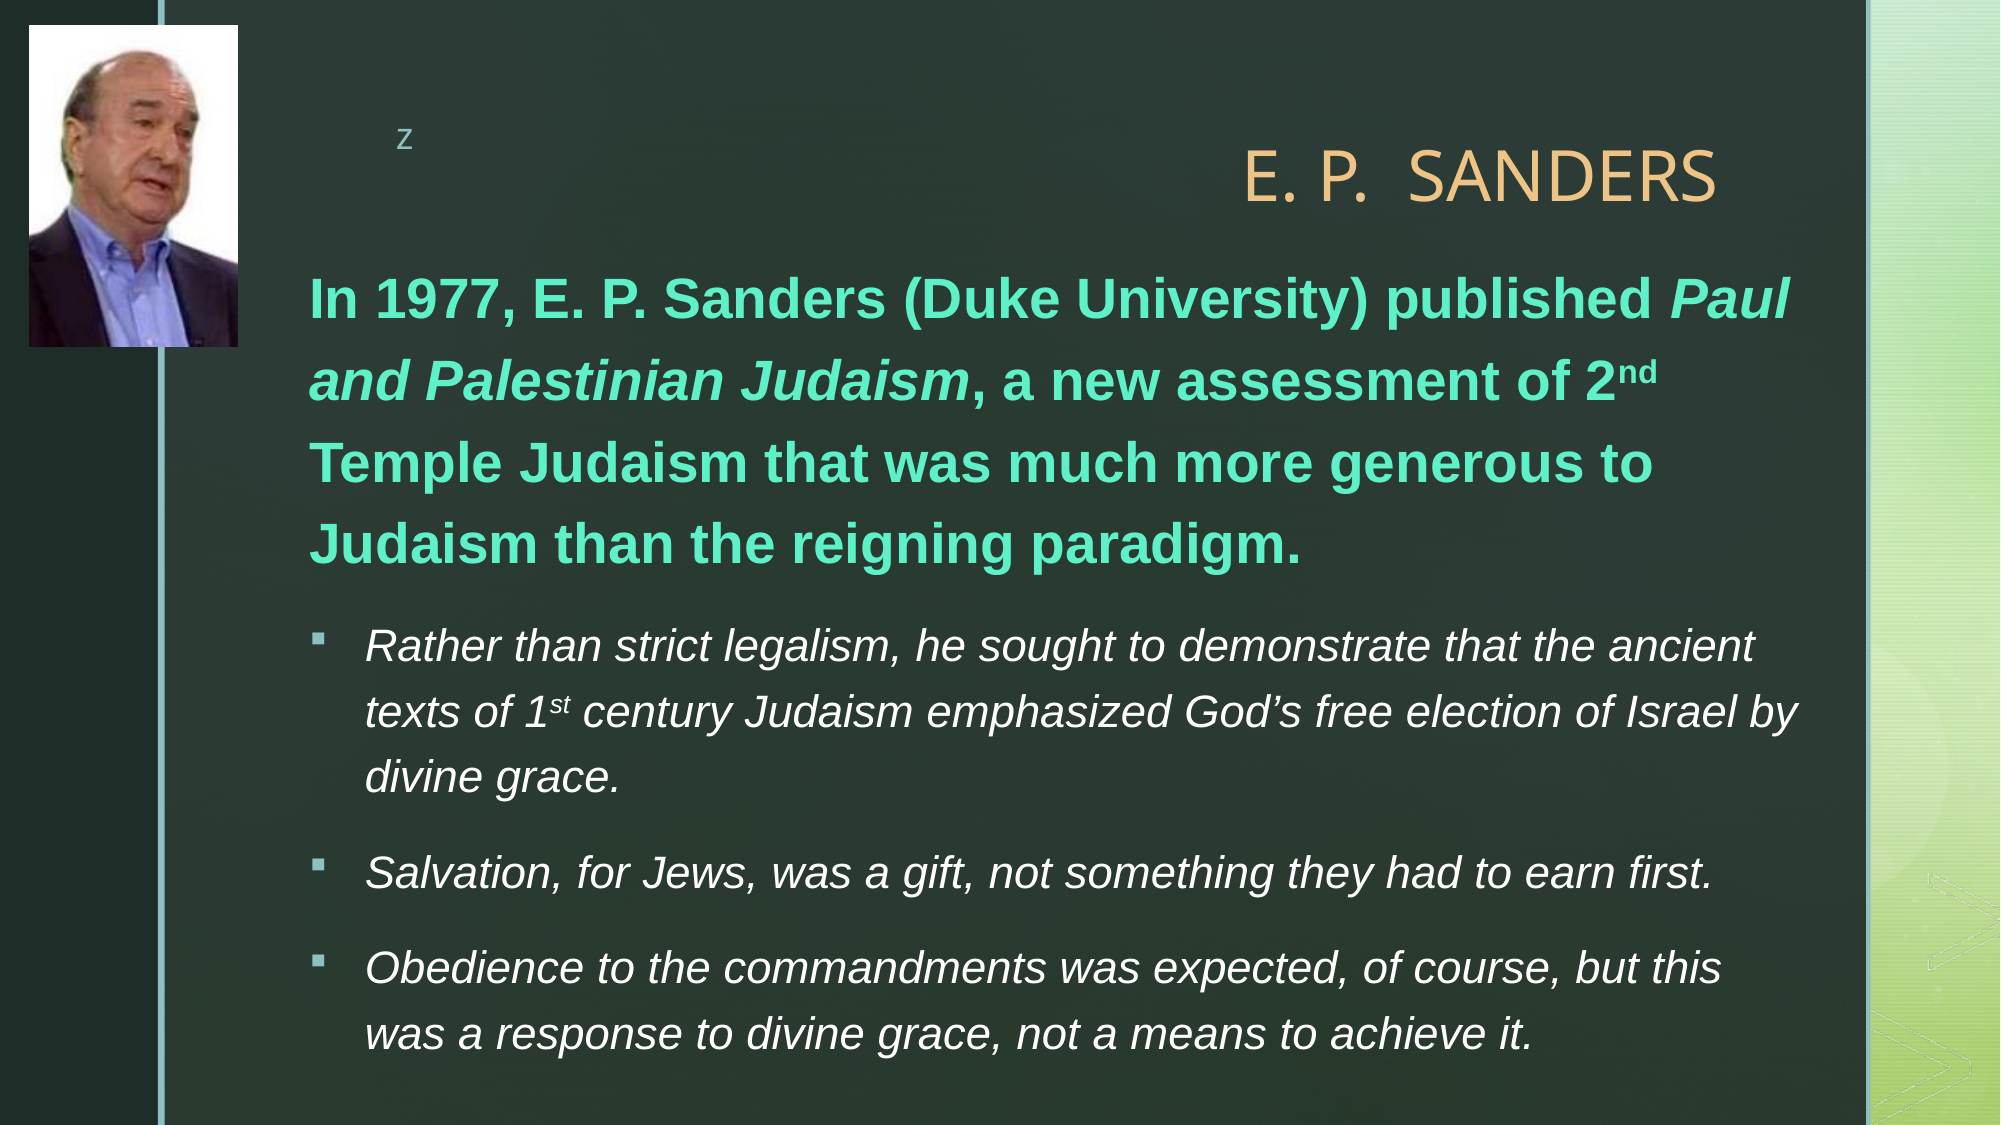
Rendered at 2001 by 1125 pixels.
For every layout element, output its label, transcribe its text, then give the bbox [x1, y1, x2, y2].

picture [29, 25, 238, 347]
picture [1871, 0, 2001, 1125]
title E. P. SANDERS [428, 132, 1734, 236]
list In 1977, E. P. Sanders (Duke University) published Paul and Palestinian Judaism, a new assessment of 2nd Temple Judaism that was much more generous to Judaism than the reigning paradigm. Rather than strict legalism, he sought to demonstrate that the ancient texts of 1st century Judaism emphasized God’s free election of Israel by divine grace. Salvation, for Jews, was a gift, not something they had to earn first. Obedience to the commandments was expected, of course, but this was a response to divine grace, not a means to achieve it. [294, 236, 1815, 1071]
